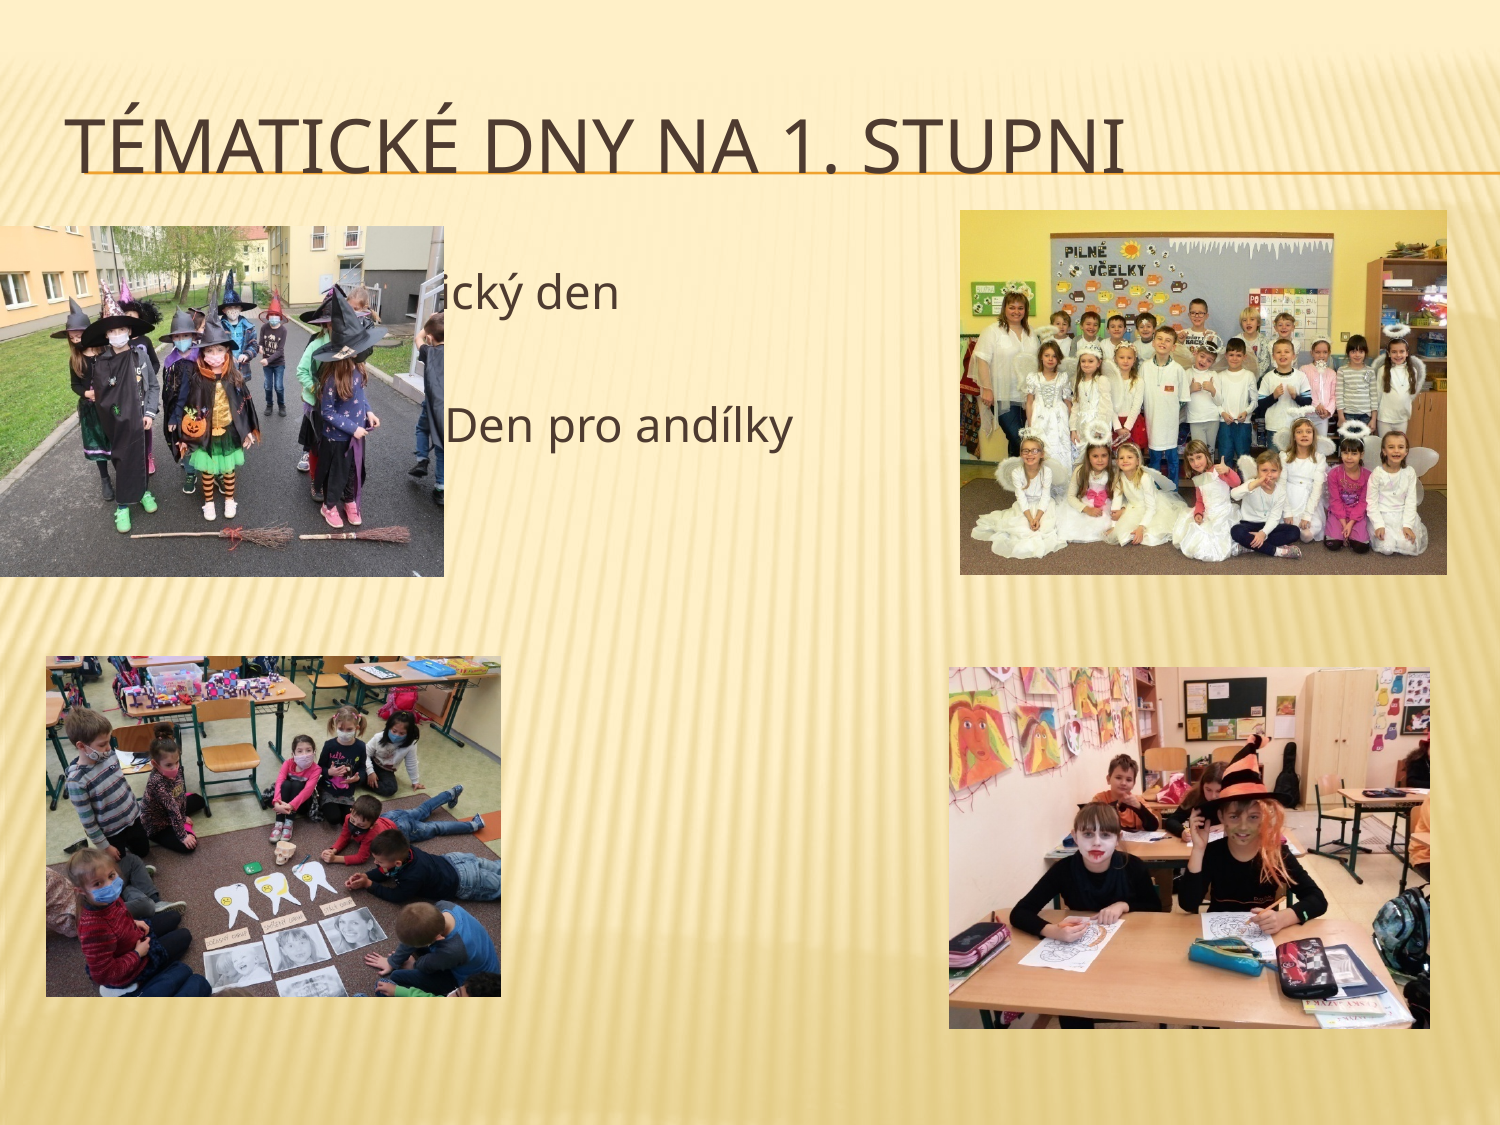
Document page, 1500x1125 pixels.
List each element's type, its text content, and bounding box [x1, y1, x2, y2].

picture [0, 225, 444, 578]
picture [960, 210, 1447, 575]
list Čarodějnický den Den pro andílky Velikonoce Halloween Den zdraví Den Země [50, 254, 1475, 998]
picture [948, 667, 1430, 1029]
picture [46, 655, 502, 997]
title Tématické dny na 1. stupni [50, 75, 1475, 213]
